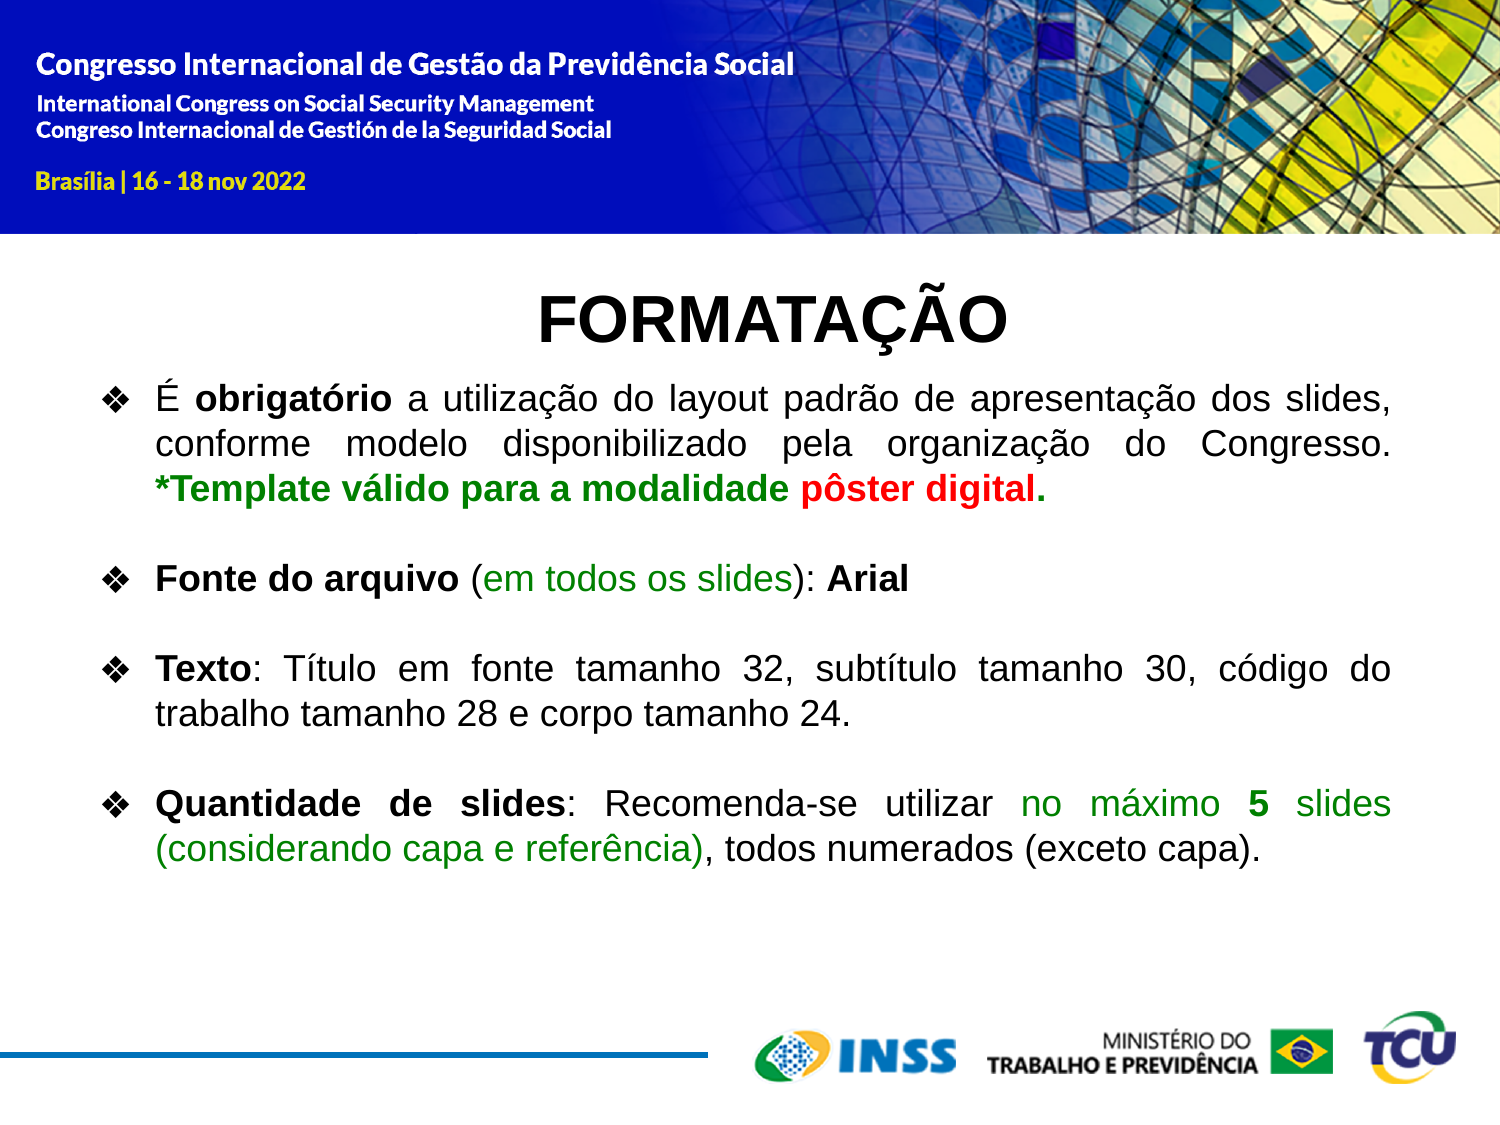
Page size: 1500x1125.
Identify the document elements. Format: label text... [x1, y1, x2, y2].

text_box FORMATAÇÃO [291, 247, 1255, 366]
text_box É obrigatório a utilização do layout padrão de apresentação dos slides, conforme modelo disponibilizado pela organização do Congresso. *Template válido para a modalidade pôster digital. Fonte do arquivo (em todos os slides): Arial Texto: Título em fonte tamanho 32, subtítulo tamanho 30, código do trabalho tamanho 28 e corpo tamanho 24. Quantidade de slides: Recomenda-se utilizar no máximo 5 slides (considerando capa e referência), todos numerados (exceto capa). [65, 366, 1407, 978]
picture [0, 0, 1500, 1125]
